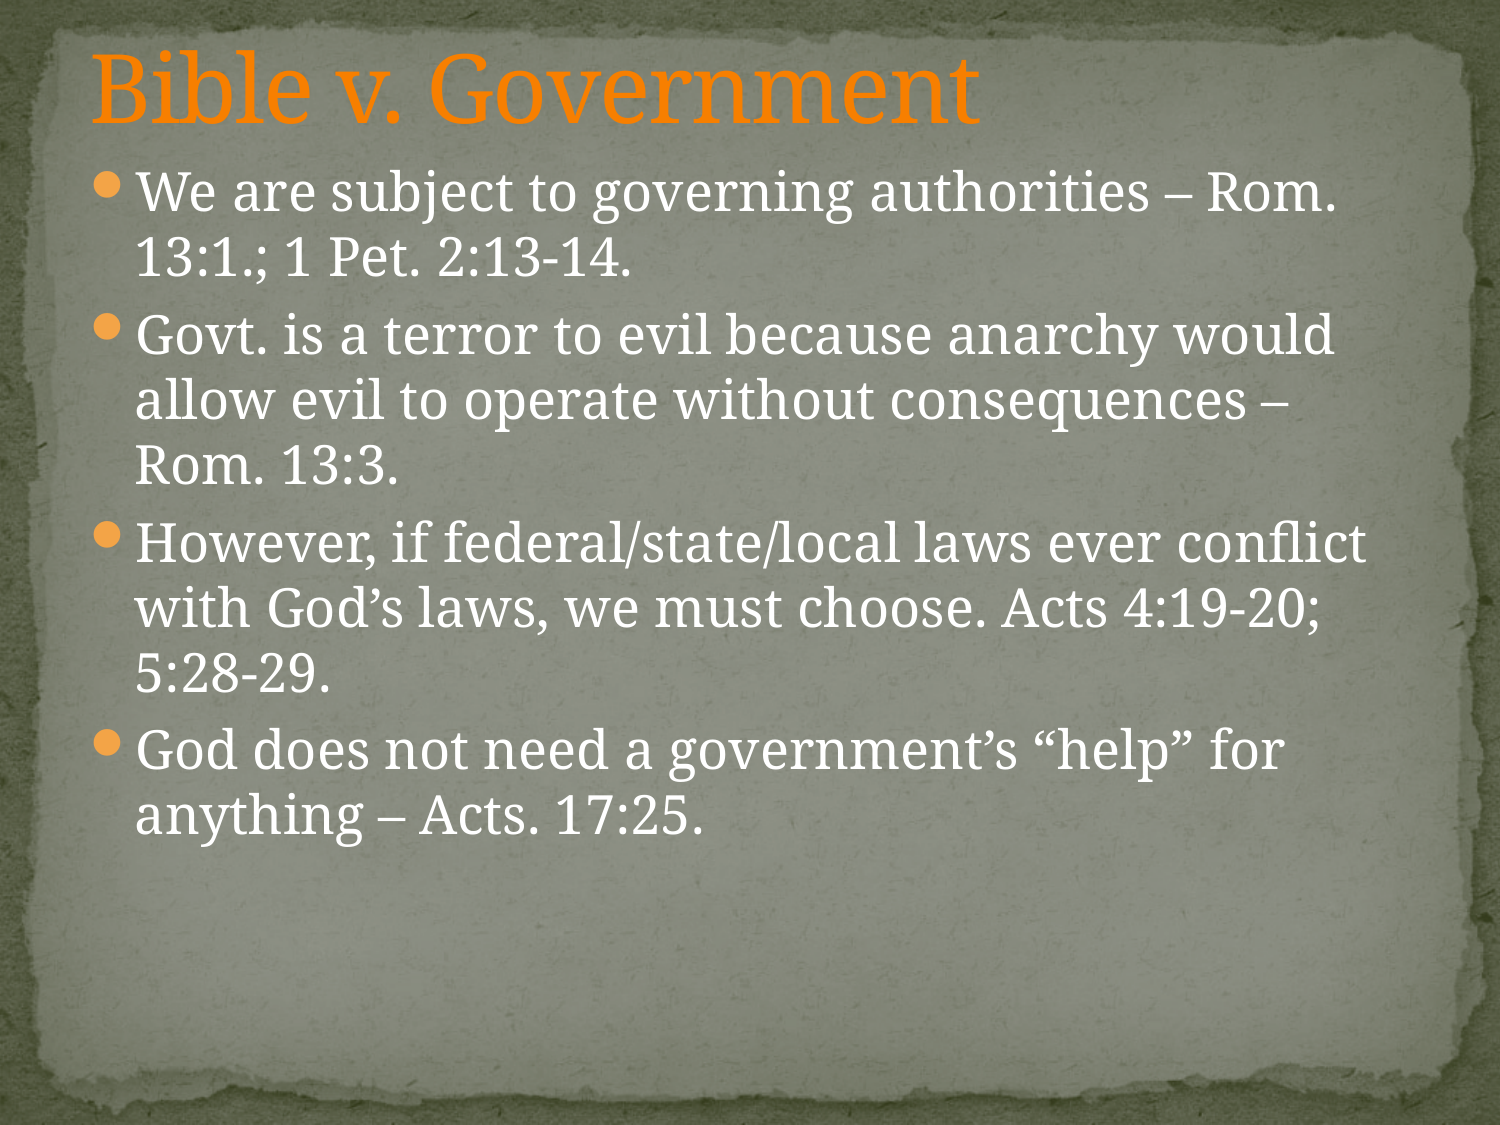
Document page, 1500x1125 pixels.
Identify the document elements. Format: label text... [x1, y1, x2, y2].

title Bible v. Government [74, 24, 1425, 150]
list We are subject to governing authorities – Rom. 13:1.; 1 Pet. 2:13-14. Govt. is a terror to evil because anarchy would allow evil to operate without consequences – Rom. 13:3. However, if federal/state/local laws ever conflict with God’s laws, we must choose. Acts 4:19-20; 5:28-29. God does not need a government’s “help” for anything – Acts. 17:25. [75, 150, 1425, 1063]
